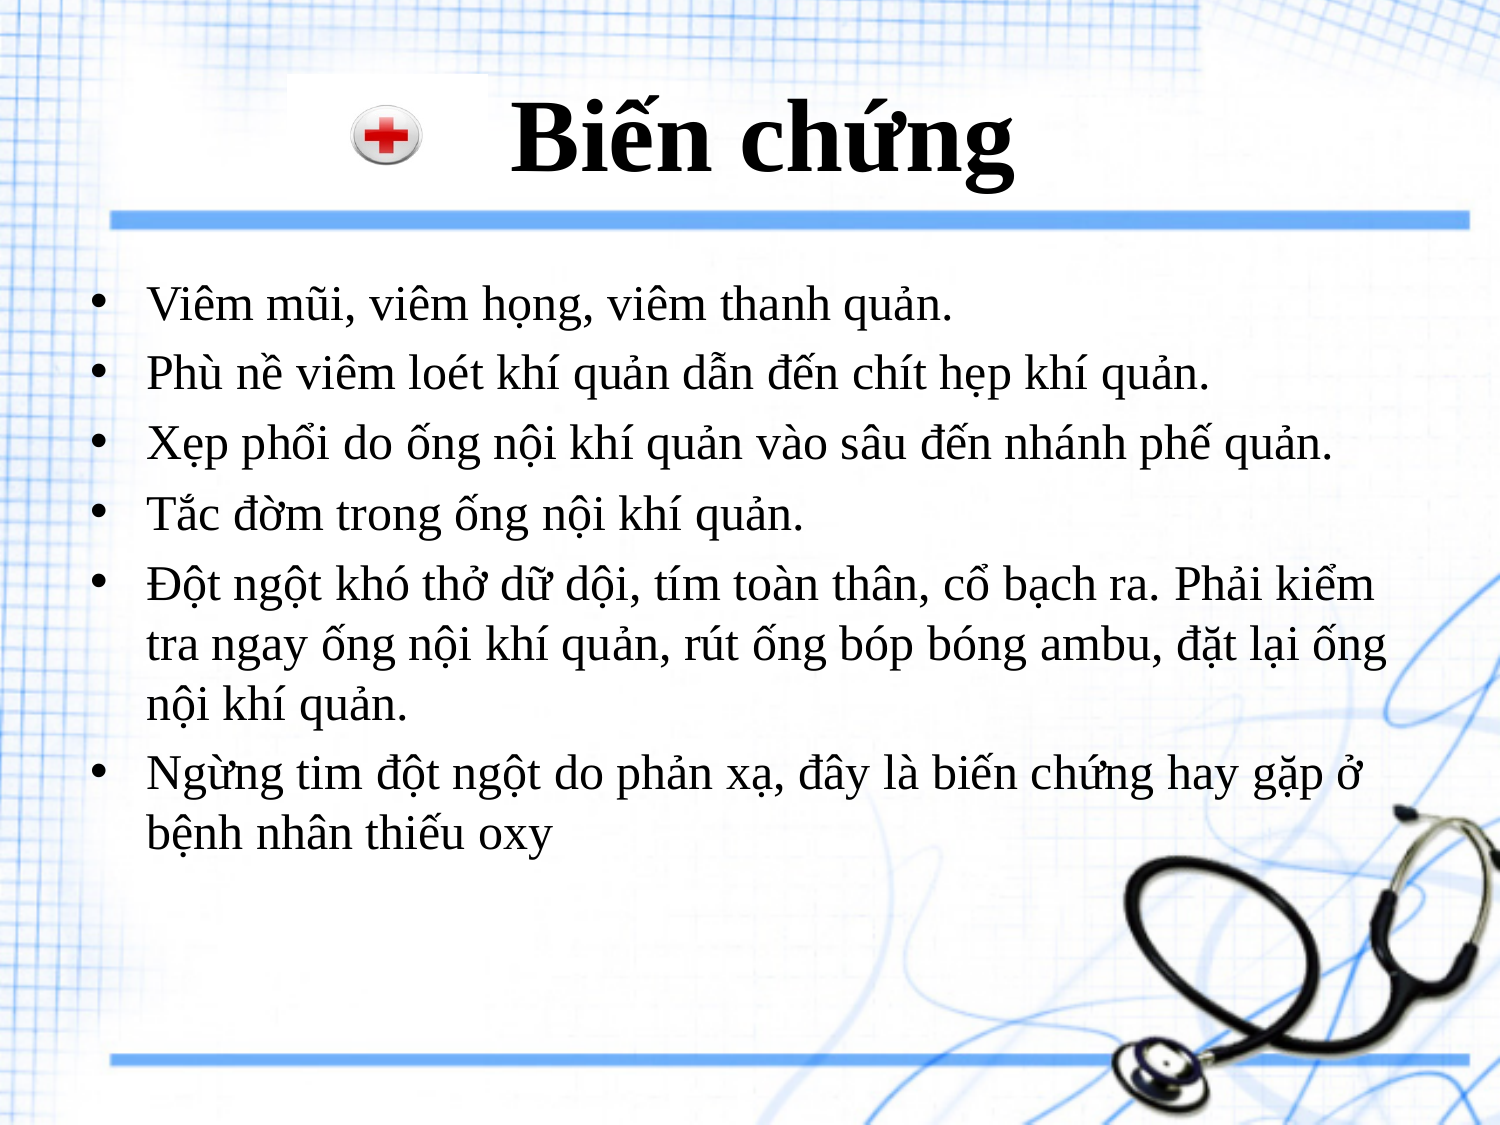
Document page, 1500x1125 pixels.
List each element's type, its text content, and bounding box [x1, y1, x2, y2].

list Viêm mũi, viêm họng, viêm thanh quản. Phù nề viêm loét khí quản dẫn đến chít hẹp khí quản. Xẹp phổi do ống nội khí quản vào sâu đến nhánh phế quản. Tắc đờm trong ống nội khí quản. Đột ngột khó thở dữ dội, tím toàn thân, cổ bạch ra. Phải kiểm tra ngay ống nội khí quản, rút ống bóp bóng ambu, đặt lại ống nội khí quản. Ngừng tim đột ngột do phản xạ, đây là biến chứng hay gặp ở bệnh nhân thiếu oxy [75, 262, 1425, 916]
picture [0, 0, 1500, 1125]
title Biến chứng [62, 27, 1413, 231]
